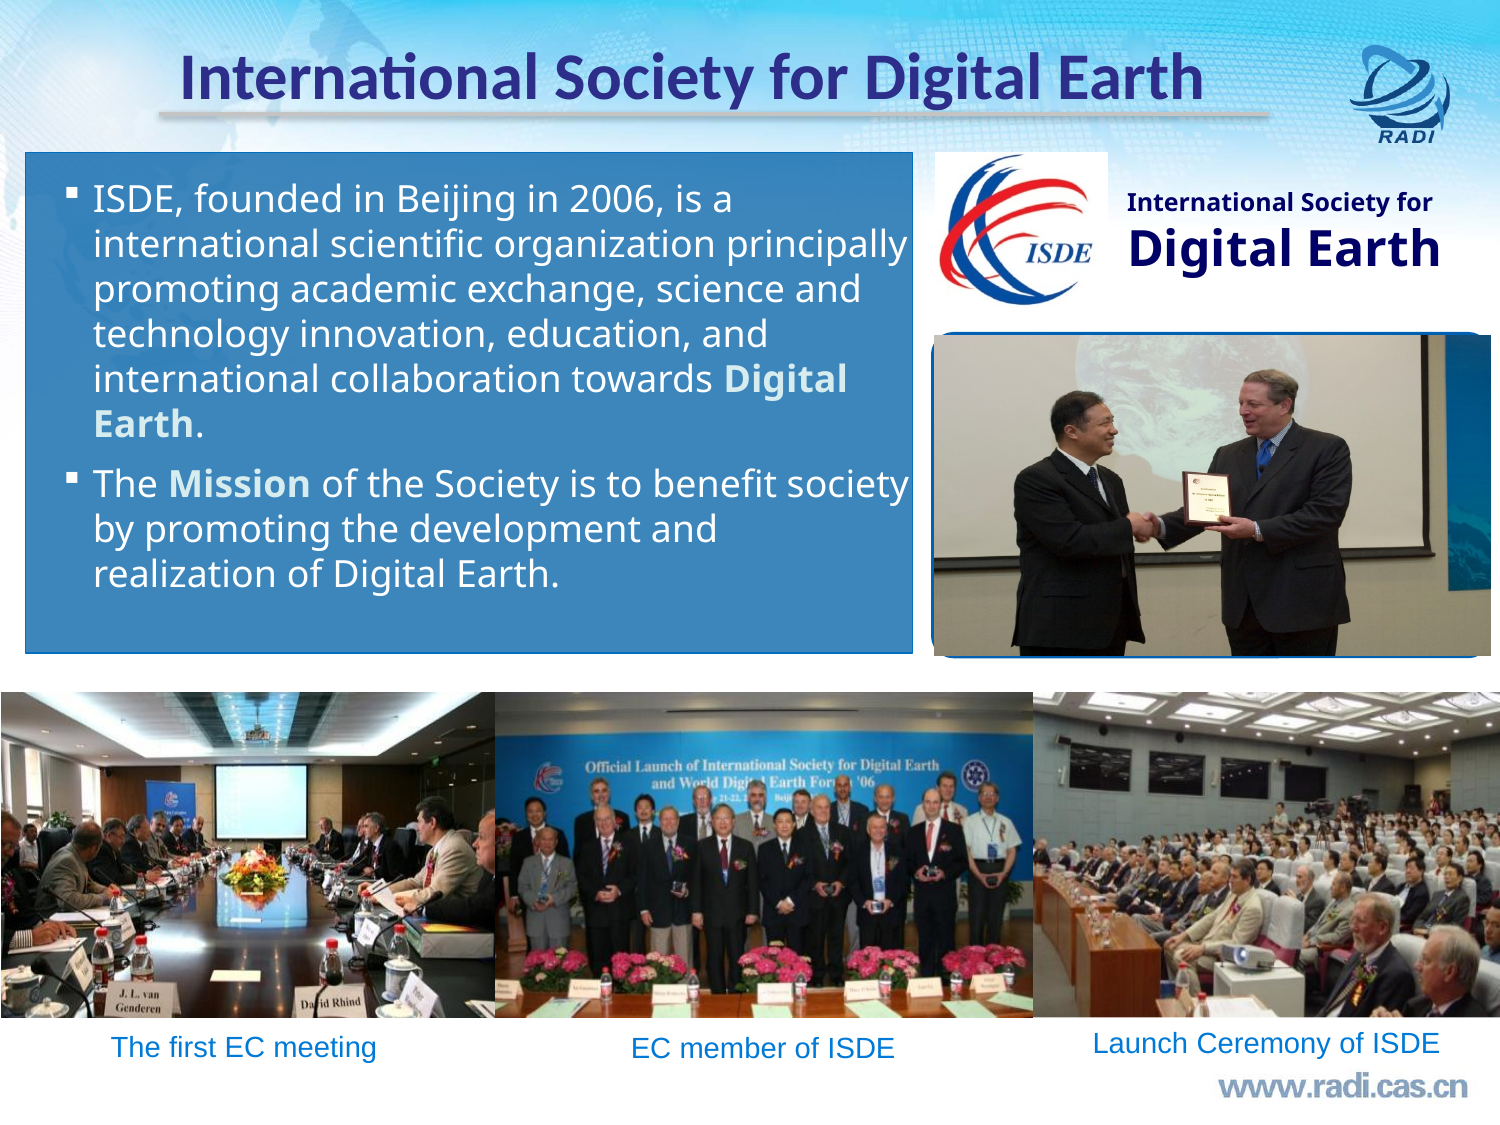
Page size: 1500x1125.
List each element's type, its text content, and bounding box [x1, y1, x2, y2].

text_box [0, 692, 1500, 1125]
text_box International Society for Digital Earth [25, 25, 1376, 121]
picture [0, 0, 1500, 692]
text_box International Society for Digital Earth [1113, 179, 1482, 285]
text_box [25, 152, 913, 653]
text_box ISDE, founded in Beijing in 2006, is a international scientific organization principally promoting academic exchange, science and technology innovation, education, and international collaboration towards Digital Earth. The Mission of the Society is to benefit society by promoting the development and realization of Digital Earth. [63, 175, 913, 654]
